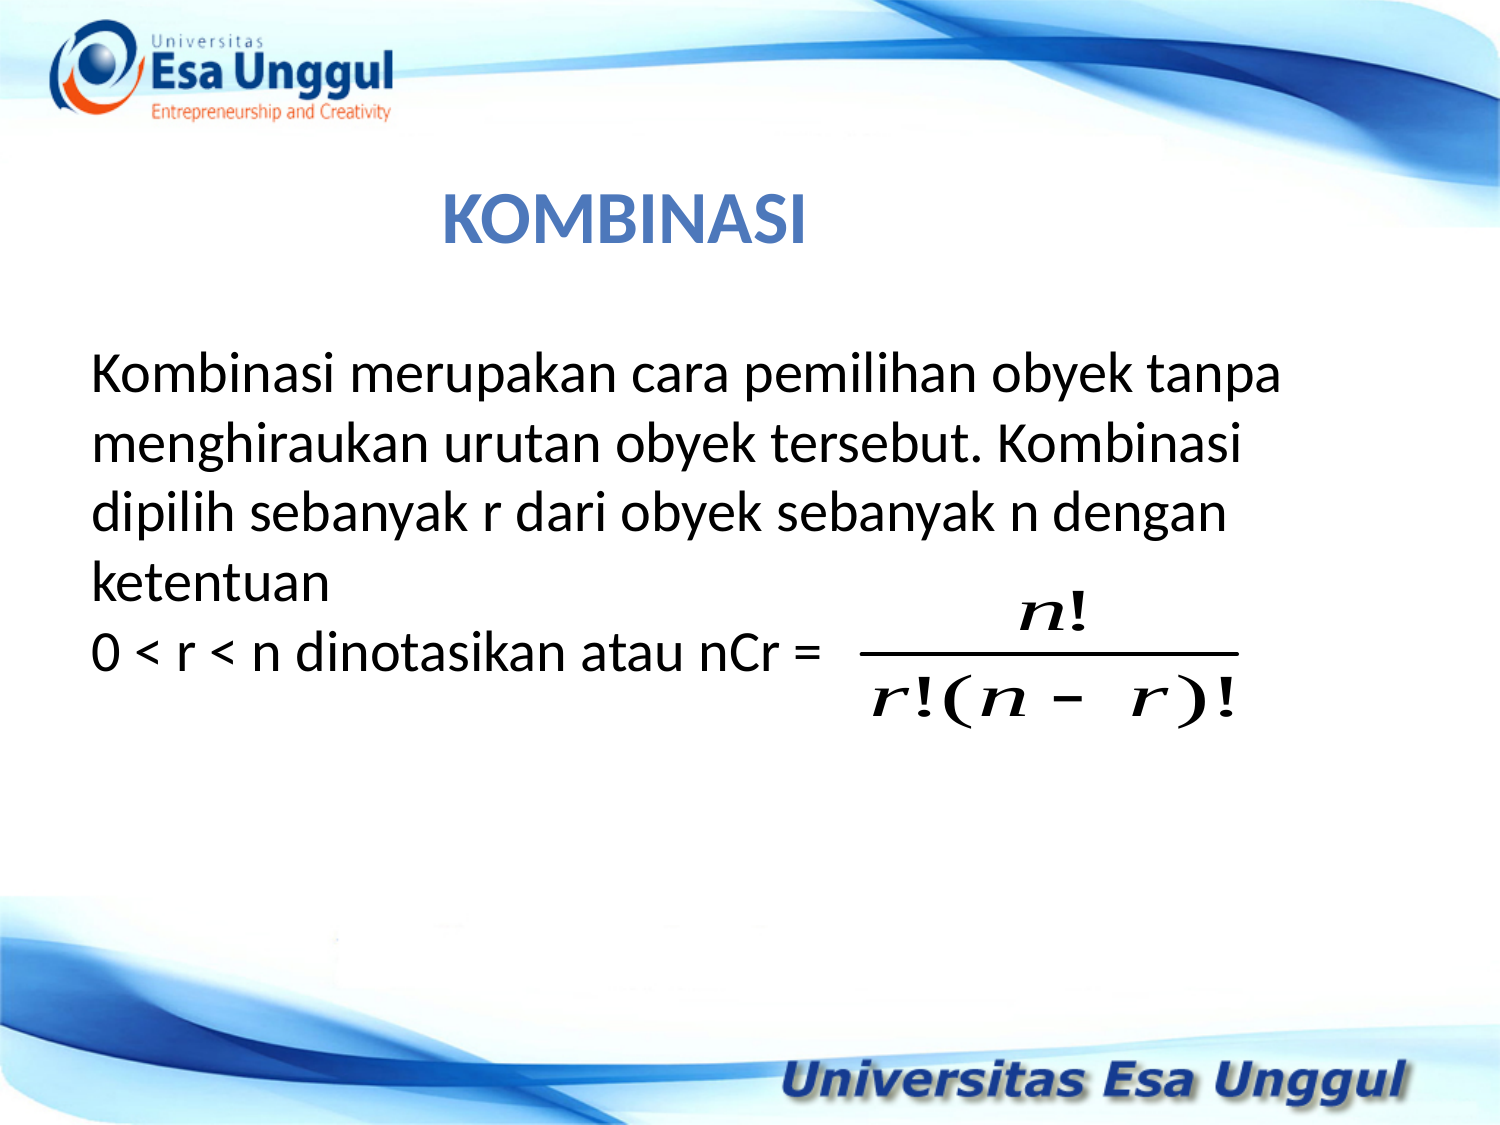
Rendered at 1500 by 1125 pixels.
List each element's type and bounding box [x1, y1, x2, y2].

text_box [844, 574, 1259, 745]
picture [0, 0, 1500, 1125]
